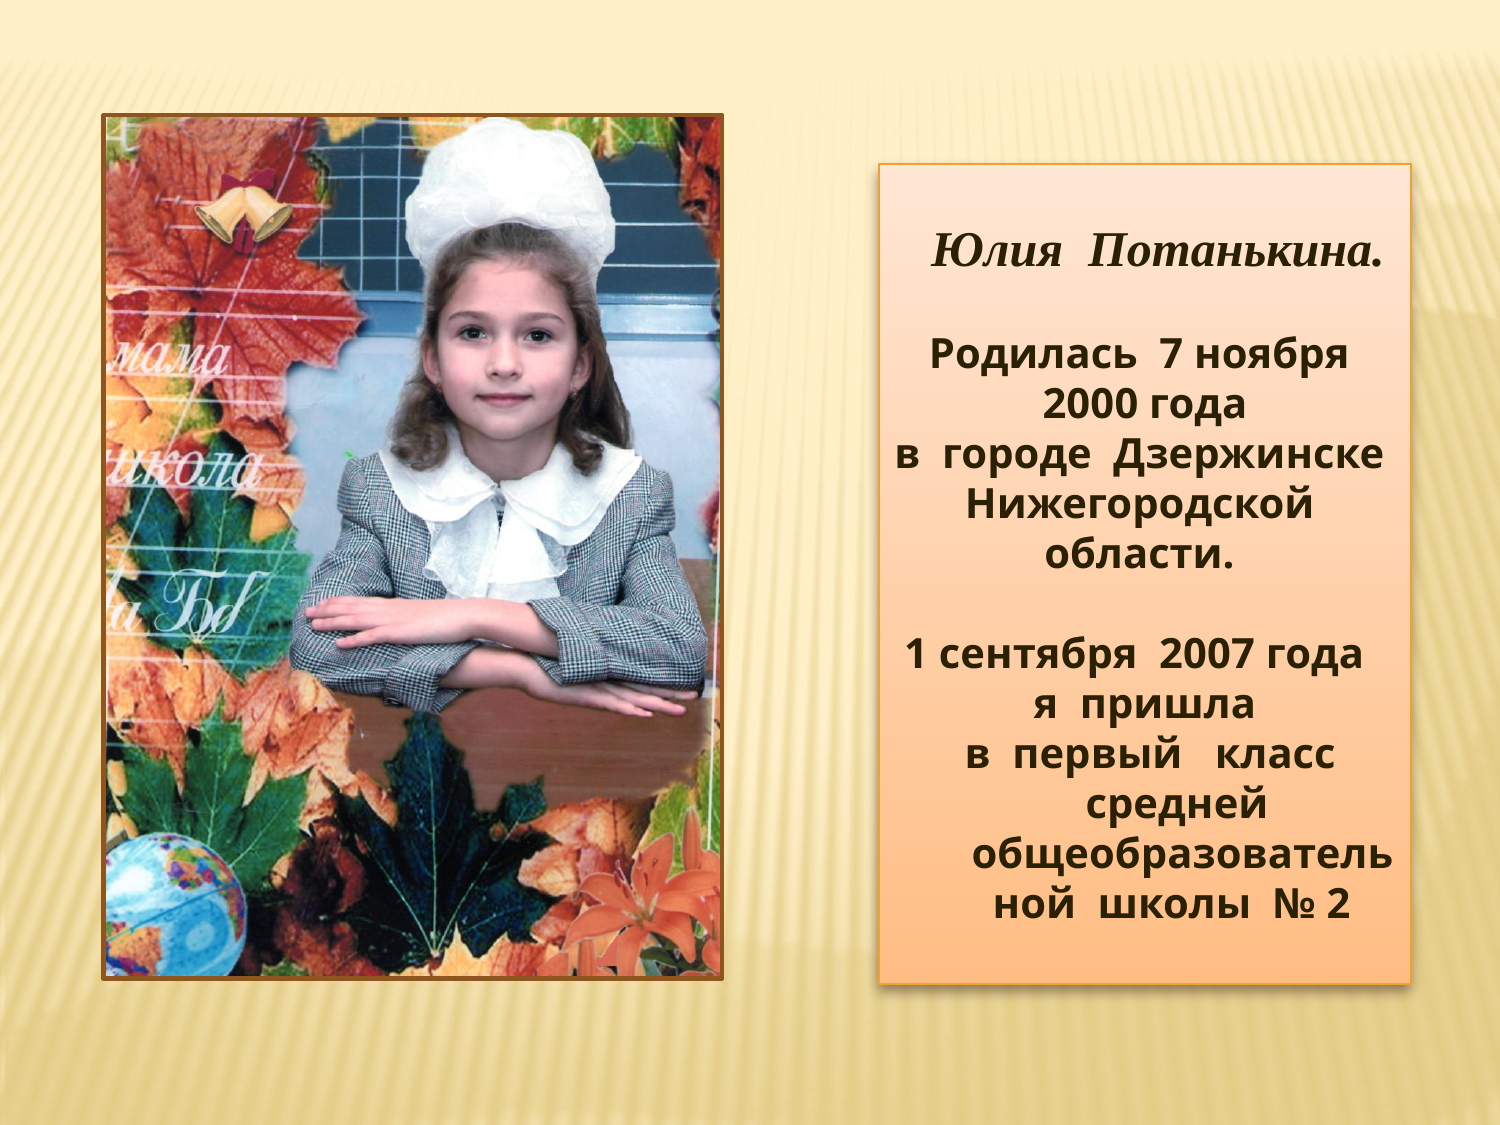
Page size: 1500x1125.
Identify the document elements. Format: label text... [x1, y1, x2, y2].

picture [105, 116, 721, 977]
text_box Юлия Потанькина. Родилась 7 ноября 2000 года в городе Дзержинске Нижегородской области. 1 сентября 2007 года я пришла в первый класс средней общеобразовательной школы № 2 [878, 163, 1412, 985]
